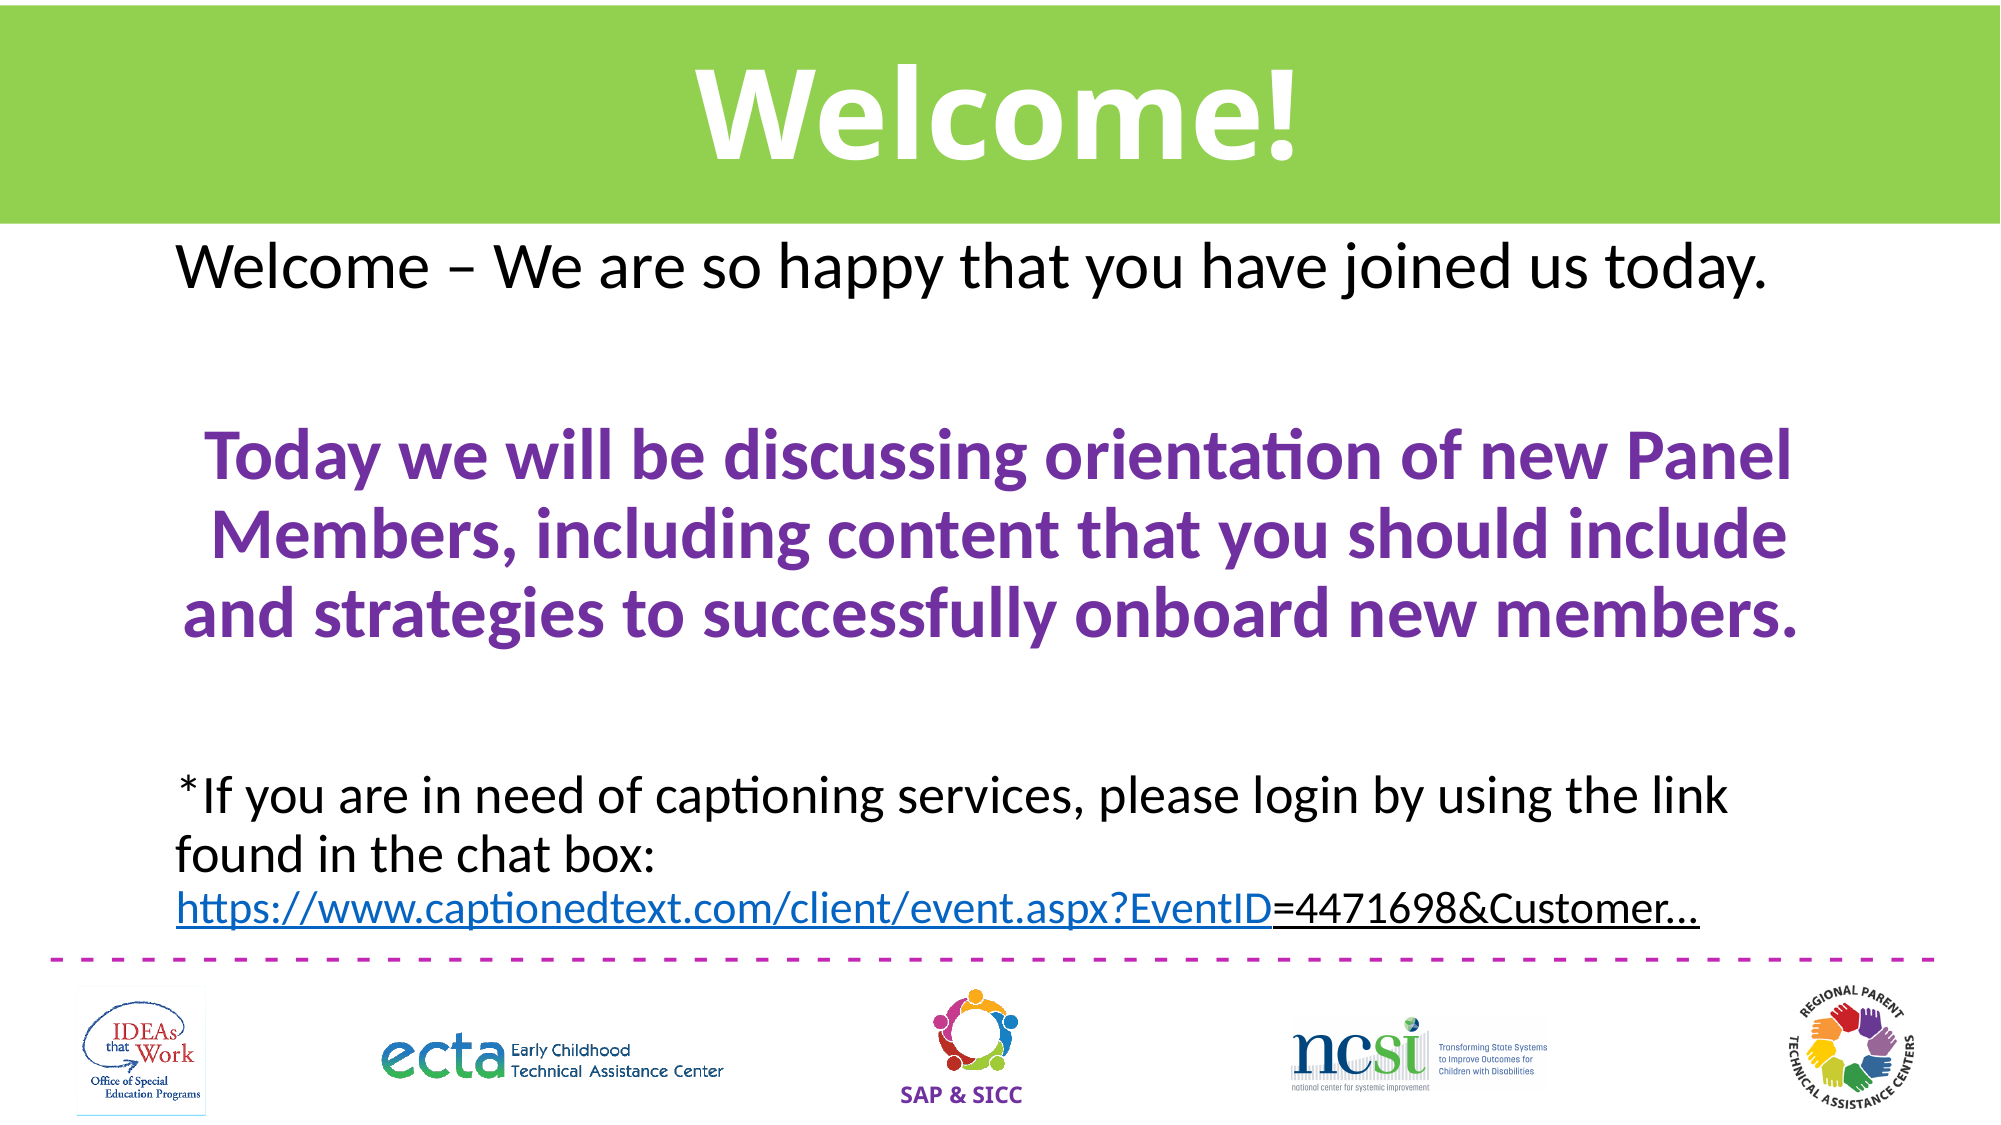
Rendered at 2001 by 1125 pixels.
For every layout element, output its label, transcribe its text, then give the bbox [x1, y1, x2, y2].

picture [379, 1029, 726, 1081]
picture [1789, 985, 1914, 1110]
text_box SAP & SICC [885, 1073, 1065, 1116]
text_box [0, 4, 2000, 225]
text_box - - - - - - - - - - - - - - - - - - - - - - - - - - - - - - - - - - - - - - - - - - - - - - - - - - - - - - - - - - - - - - [25, 915, 1964, 991]
picture [930, 986, 1021, 1074]
picture [1291, 1017, 1547, 1092]
text_box Welcome – We are so happy that you have joined us today. Today we will be discussing orientation of new Panel Members, including content that you should include and strategies to successfully onboard new members. *If you are in need of captioning services, please login by using the link found in the chat box: https://www.captionedtext.com/client/event.aspx?EventID=4471698&Customer... [160, 223, 1839, 944]
picture [76, 986, 206, 1115]
title Welcome! [12, 13, 1985, 195]
